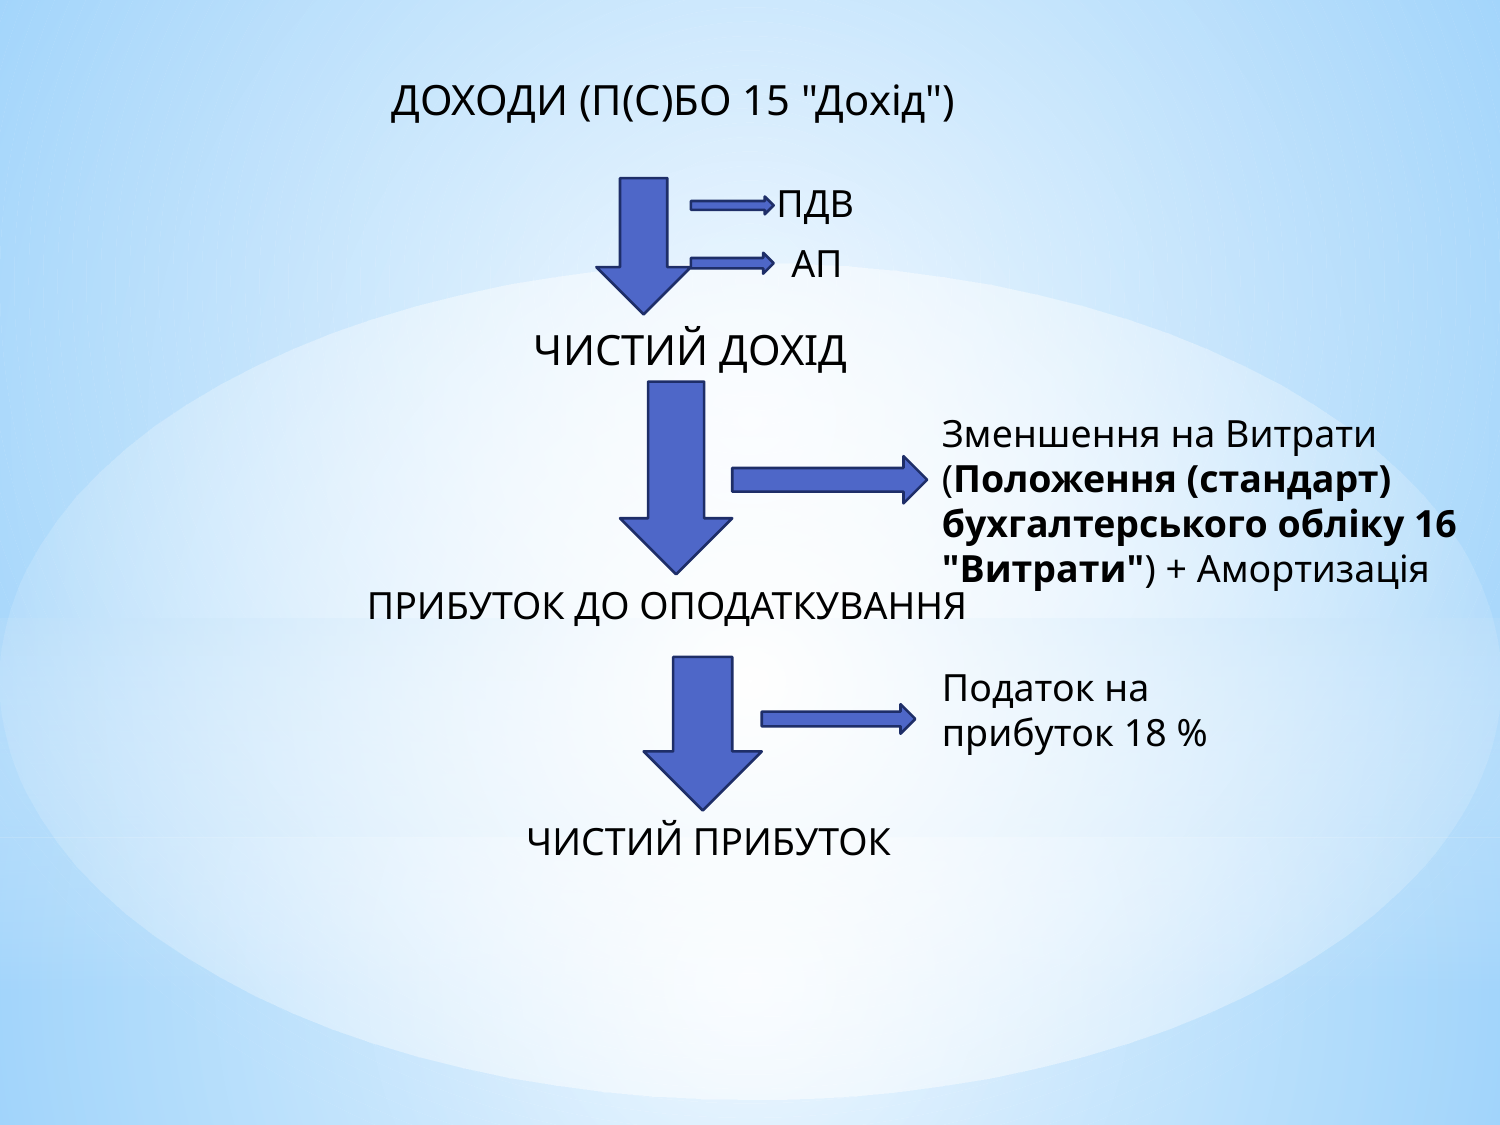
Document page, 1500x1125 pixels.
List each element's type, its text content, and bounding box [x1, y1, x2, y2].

text_box [760, 702, 917, 735]
text_box [642, 655, 763, 810]
text_box Податок на прибуток 18 % [927, 656, 1341, 762]
text_box ПДВ [761, 172, 1010, 233]
text_box ЧИСТИЙ ДОХІД [401, 316, 981, 381]
text_box [618, 380, 734, 574]
text_box АП [776, 232, 916, 293]
text_box ПРИБУТОК ДО ОПОДАТКУВАННЯ [253, 574, 1081, 634]
text_box [595, 176, 690, 316]
text_box ЧИСТИЙ ПРИБУТОК [371, 810, 1046, 871]
text_box [689, 251, 775, 275]
text_box [730, 454, 929, 505]
text_box Зменшення на Витрати (Положення (стандарт) бухгалтерського обліку 16 "Витрати") + Амортизація [927, 402, 1483, 597]
text_box [689, 199, 761, 212]
text_box ДОХОДИ (П(С)БО 15 "Дохід") [336, 66, 1010, 132]
